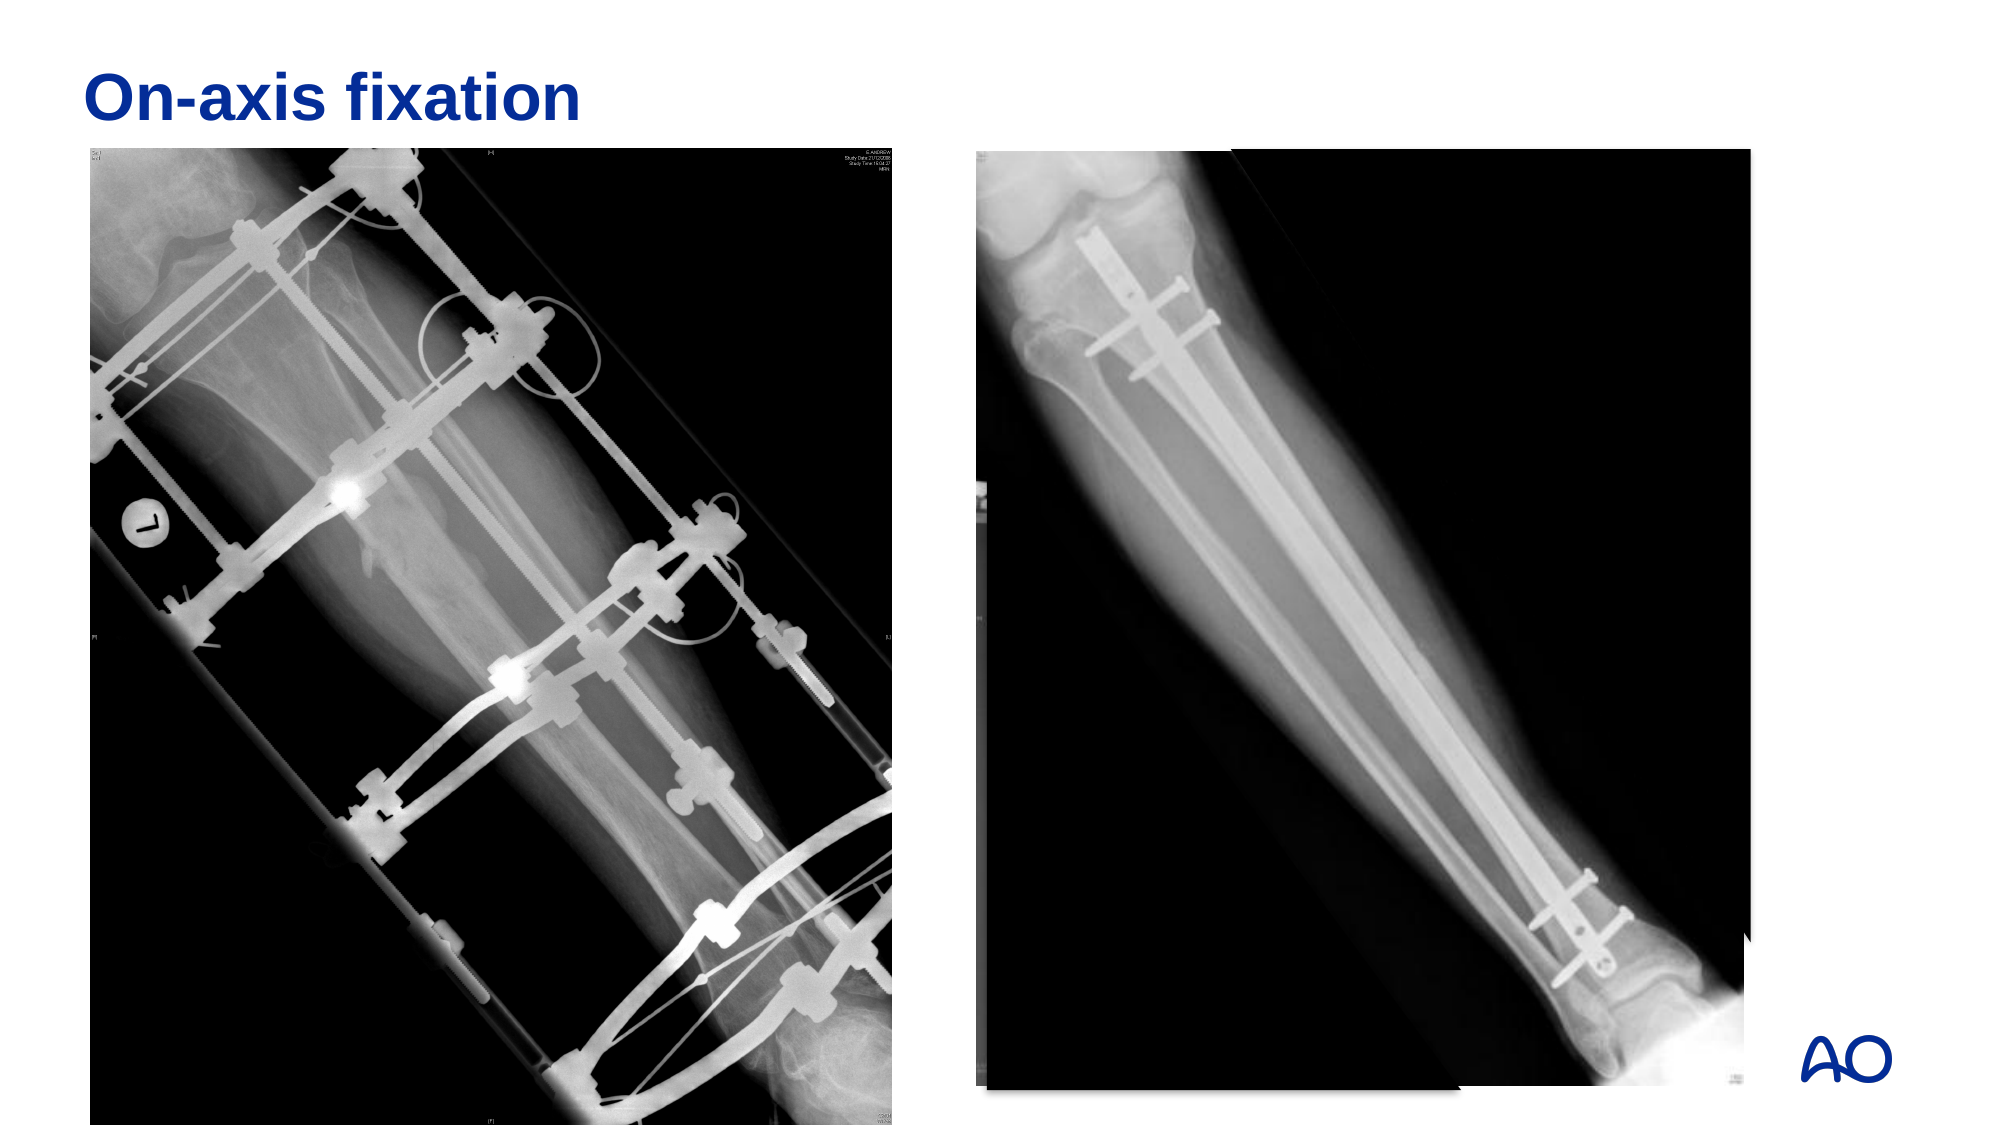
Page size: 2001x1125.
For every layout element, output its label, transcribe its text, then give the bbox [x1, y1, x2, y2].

text_box [1230, 148, 1752, 944]
picture [90, 148, 892, 1125]
picture [1801, 1035, 1892, 1083]
title On-axis fixation [83, 62, 1894, 213]
picture [976, 151, 1744, 1087]
